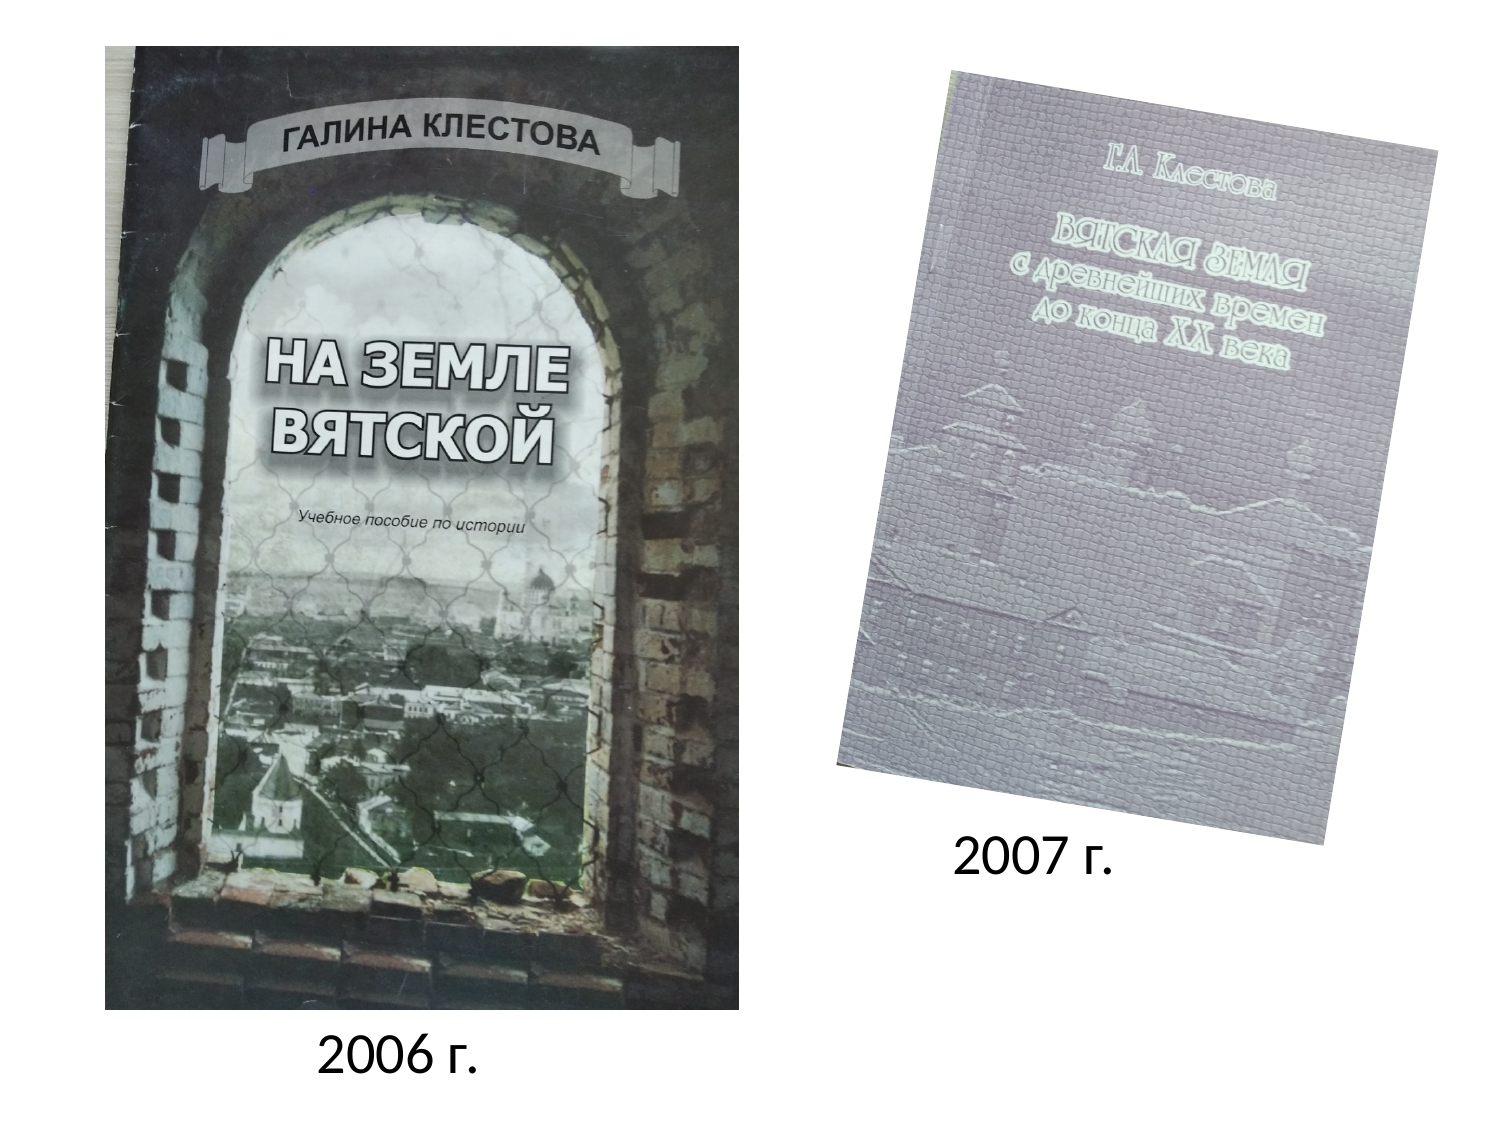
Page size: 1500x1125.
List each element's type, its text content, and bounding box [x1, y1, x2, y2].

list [105, 46, 739, 1010]
text_box 2006 г. [175, 1018, 622, 1093]
text_box 2007 г. [937, 808, 1219, 894]
picture [784, 69, 1491, 846]
